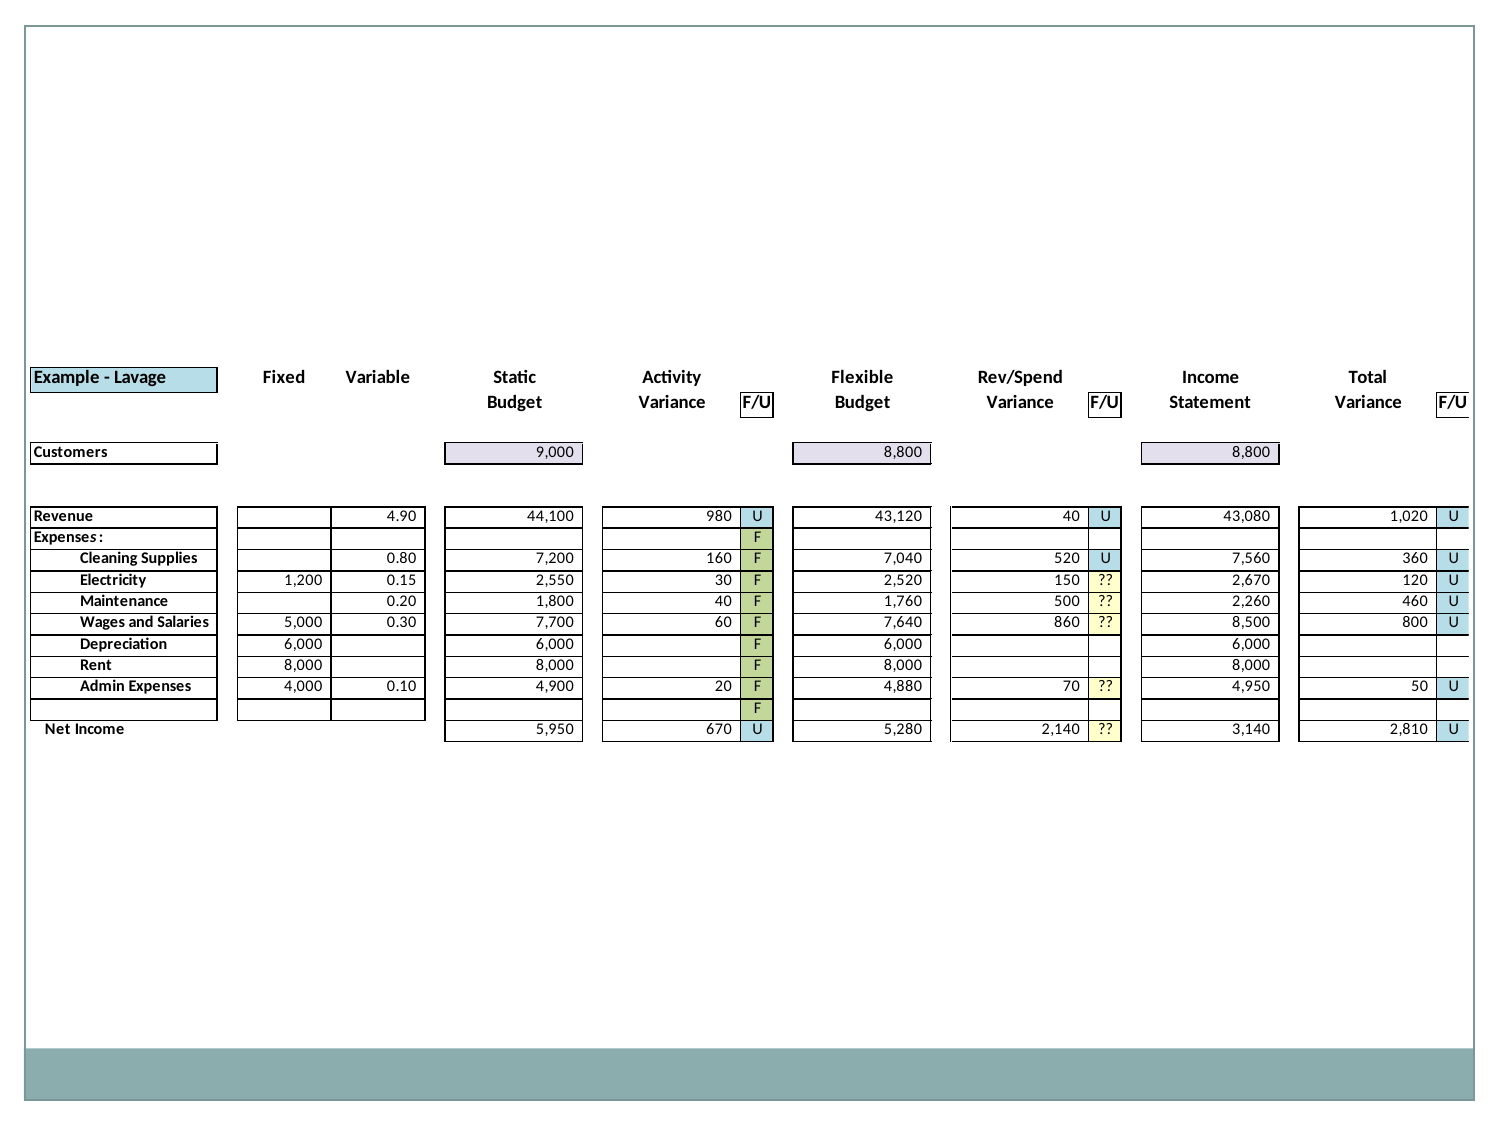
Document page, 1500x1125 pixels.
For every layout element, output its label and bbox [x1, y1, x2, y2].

picture [29, 366, 1471, 743]
